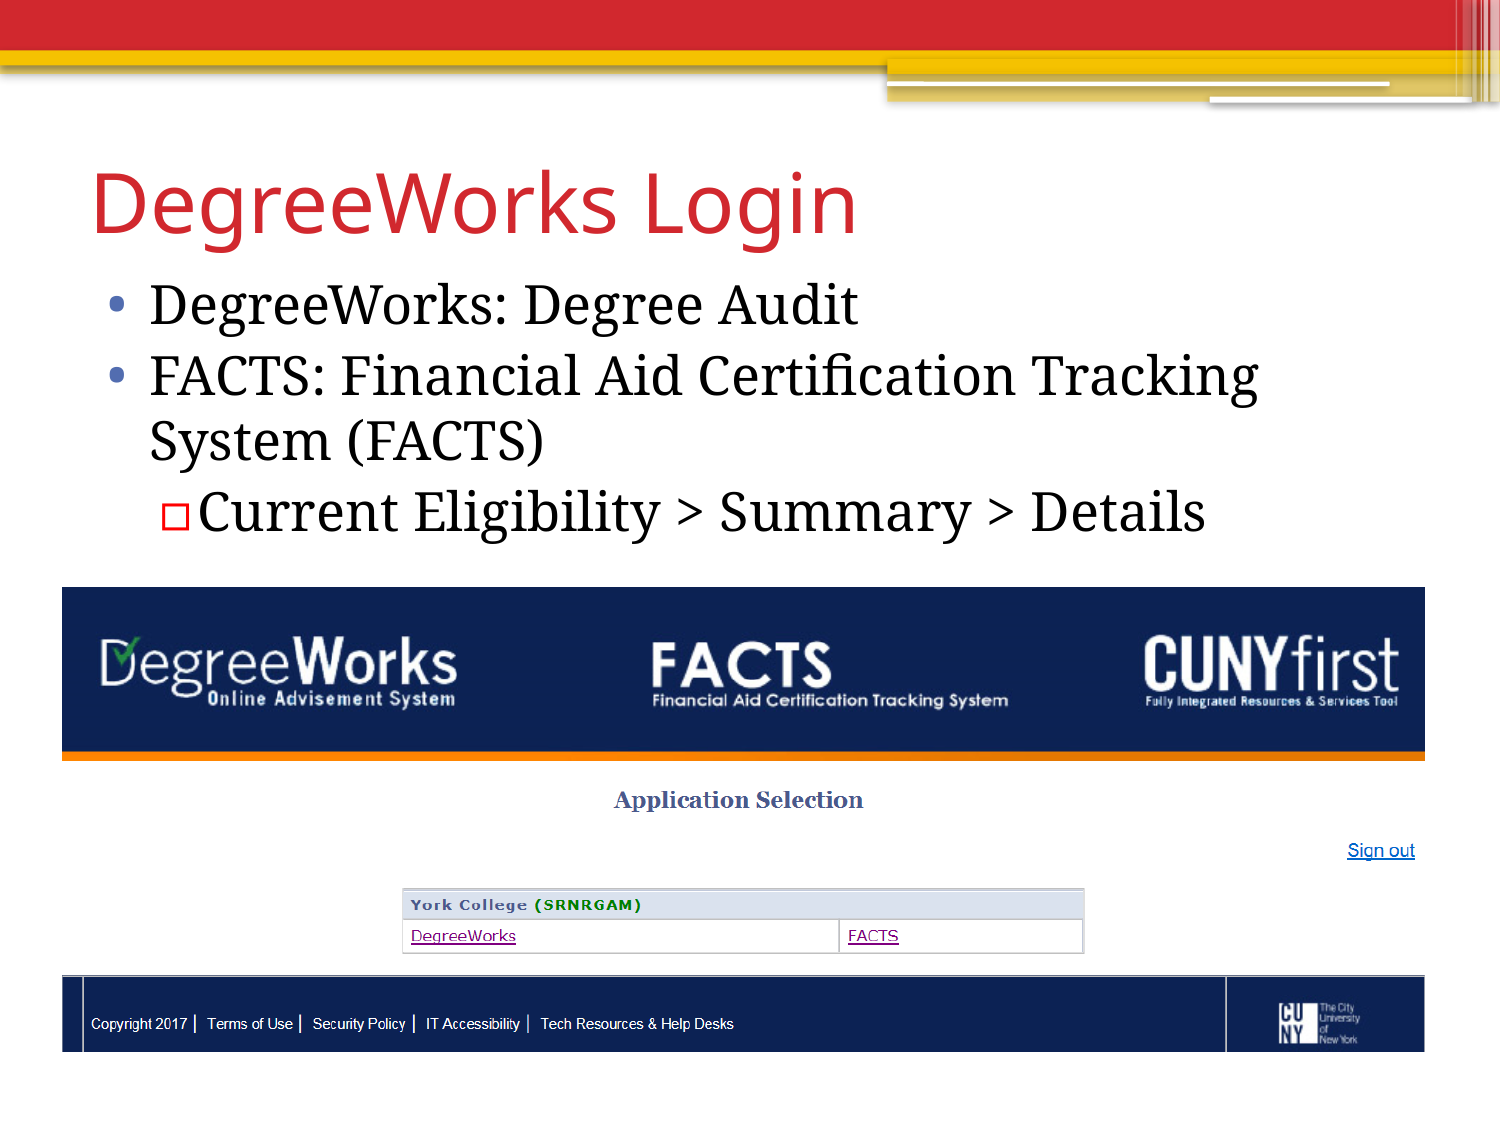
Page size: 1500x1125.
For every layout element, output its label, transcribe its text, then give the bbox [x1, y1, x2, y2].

list DegreeWorks: Degree Audit FACTS: Financial Aid Certification Tracking System (FACTS) Current Eligibility > Summary > Details [75, 262, 1425, 575]
picture [62, 587, 1426, 1052]
title DegreeWorks Login [75, 112, 1425, 262]
